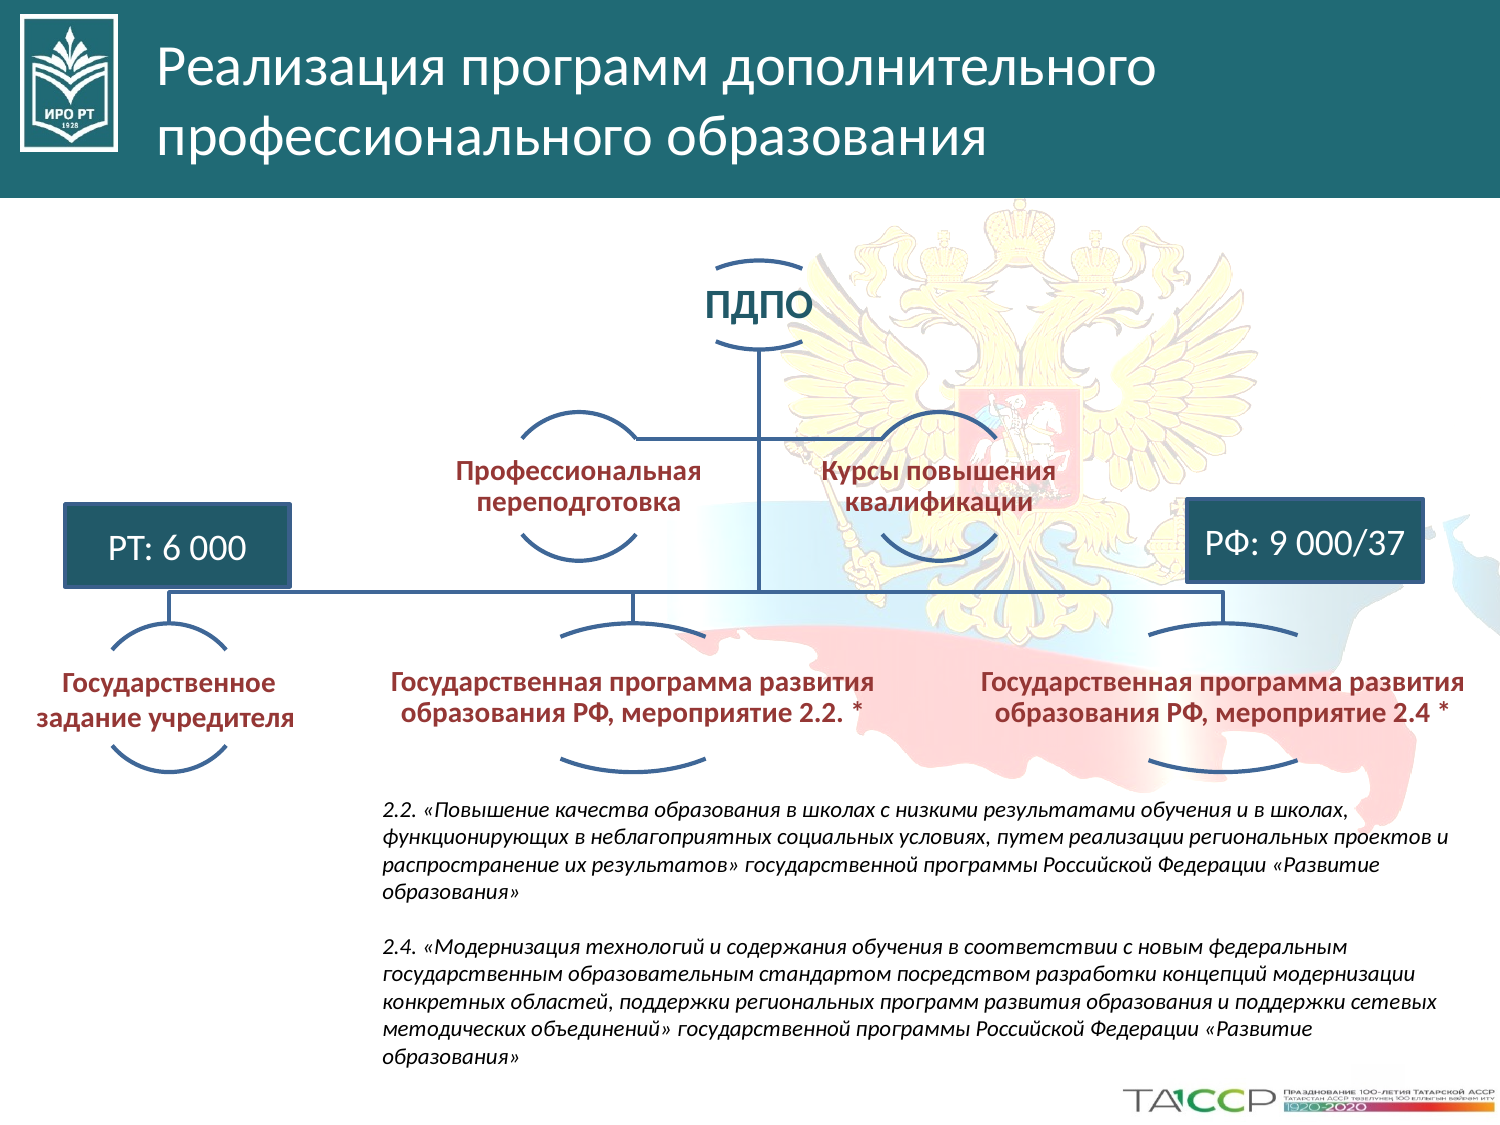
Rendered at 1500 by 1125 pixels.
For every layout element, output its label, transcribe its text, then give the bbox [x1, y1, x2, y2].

picture [19, 13, 118, 152]
picture [666, 184, 1500, 853]
text_box 2.2. «Повышение качества образования в школах с низкими результатами обучения и в школах, функционирующих в неблагоприятных социальных условиях, путем реализации региональных проектов и распространение их результатов» государственной программы Российской Федерации «Развитие образования» 2.4. «Модернизация технологий и содержания обучения в соответствии с новым федеральным государственным образовательным стандартом посредством разработки концепций модернизации конкретных областей, поддержки региональных программ развития образования и поддержки сетевых методических объединений» государственной программы Российской Федерации «Развитие образования» [367, 813, 1466, 1077]
picture [1116, 1064, 1500, 1123]
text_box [19, 203, 1499, 805]
text_box Реализация программ дополнительного профессионального образования [0, 0, 1500, 200]
